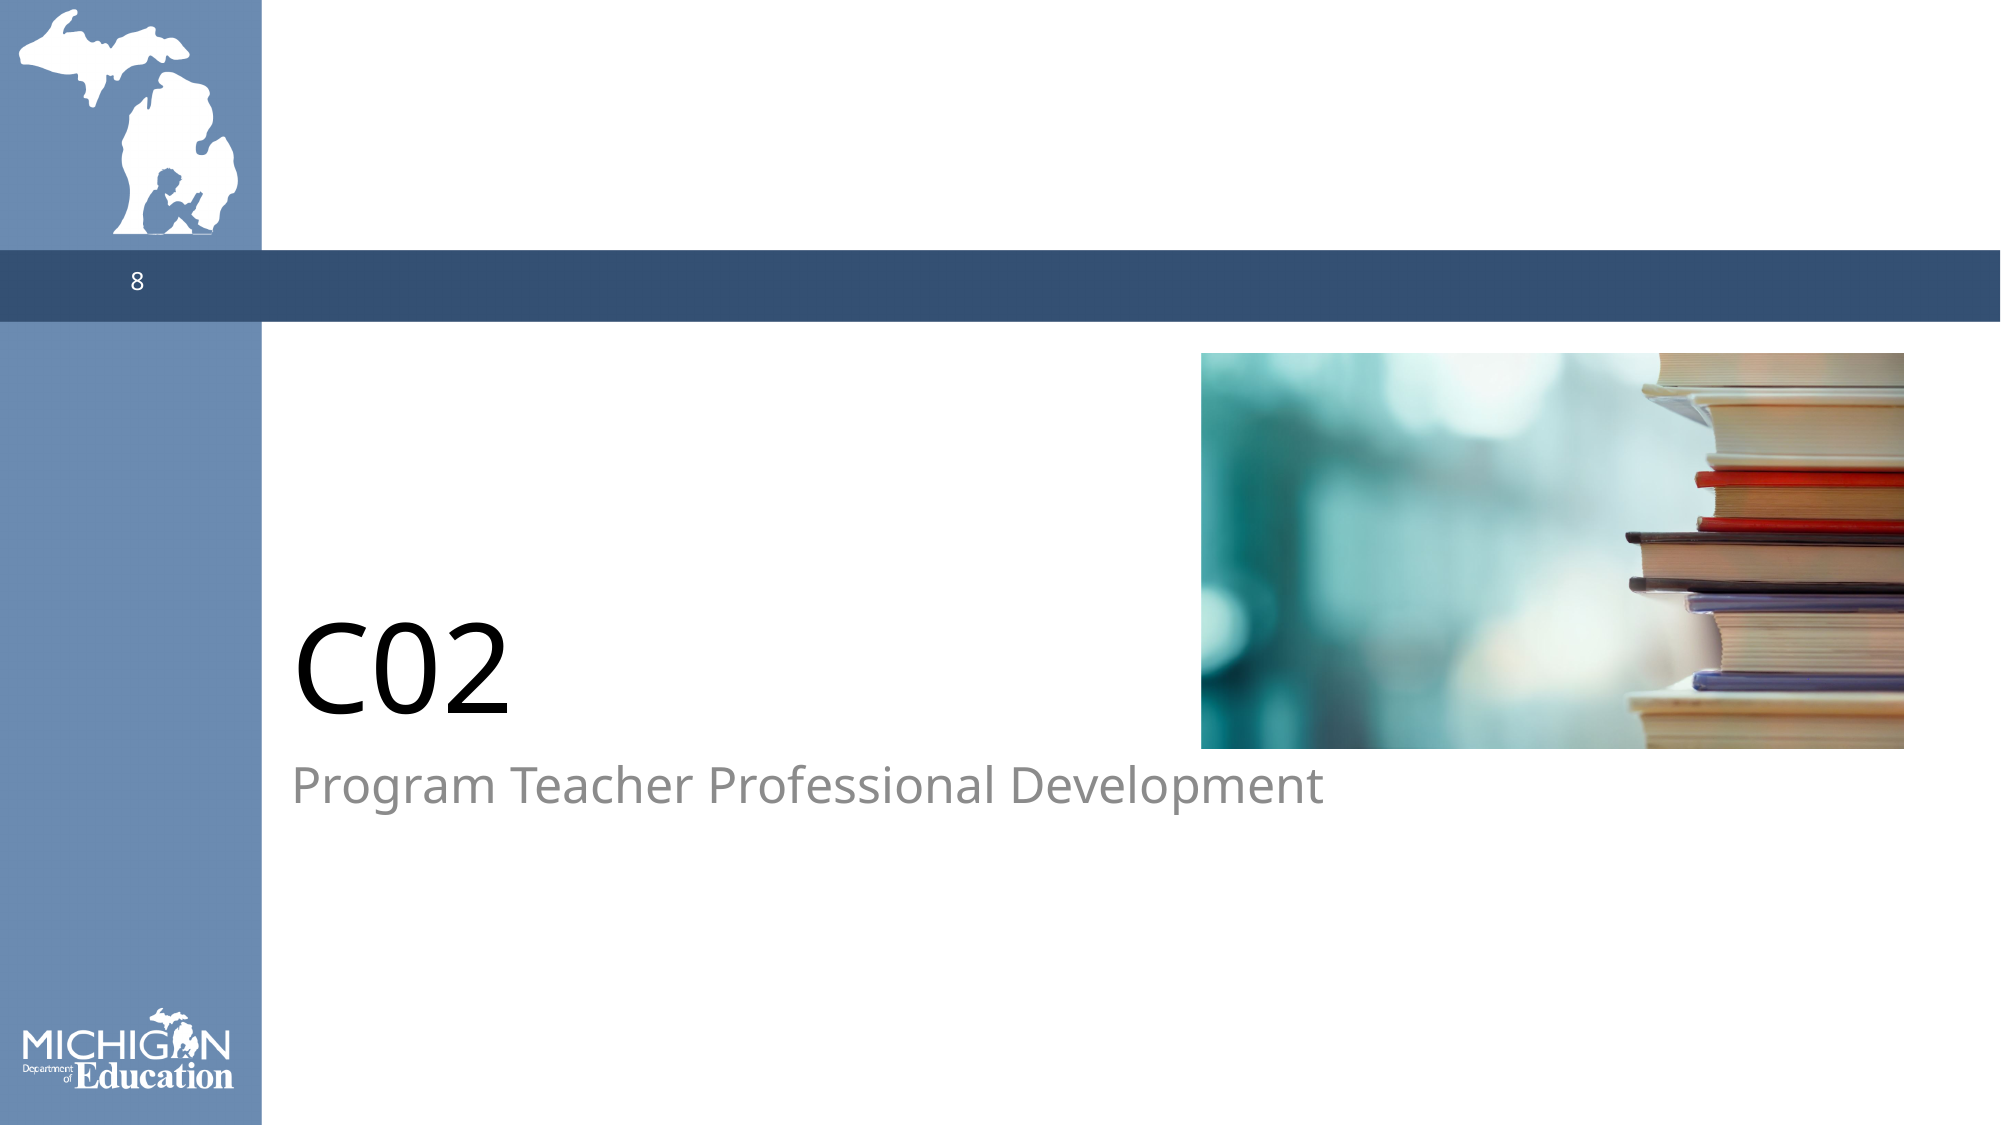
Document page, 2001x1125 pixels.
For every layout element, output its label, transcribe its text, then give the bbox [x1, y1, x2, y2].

slide_number 8 [80, 252, 195, 313]
title C02 [276, 280, 1862, 749]
picture [0, 0, 2001, 1125]
list Program Teacher Professional Development [276, 752, 1862, 999]
